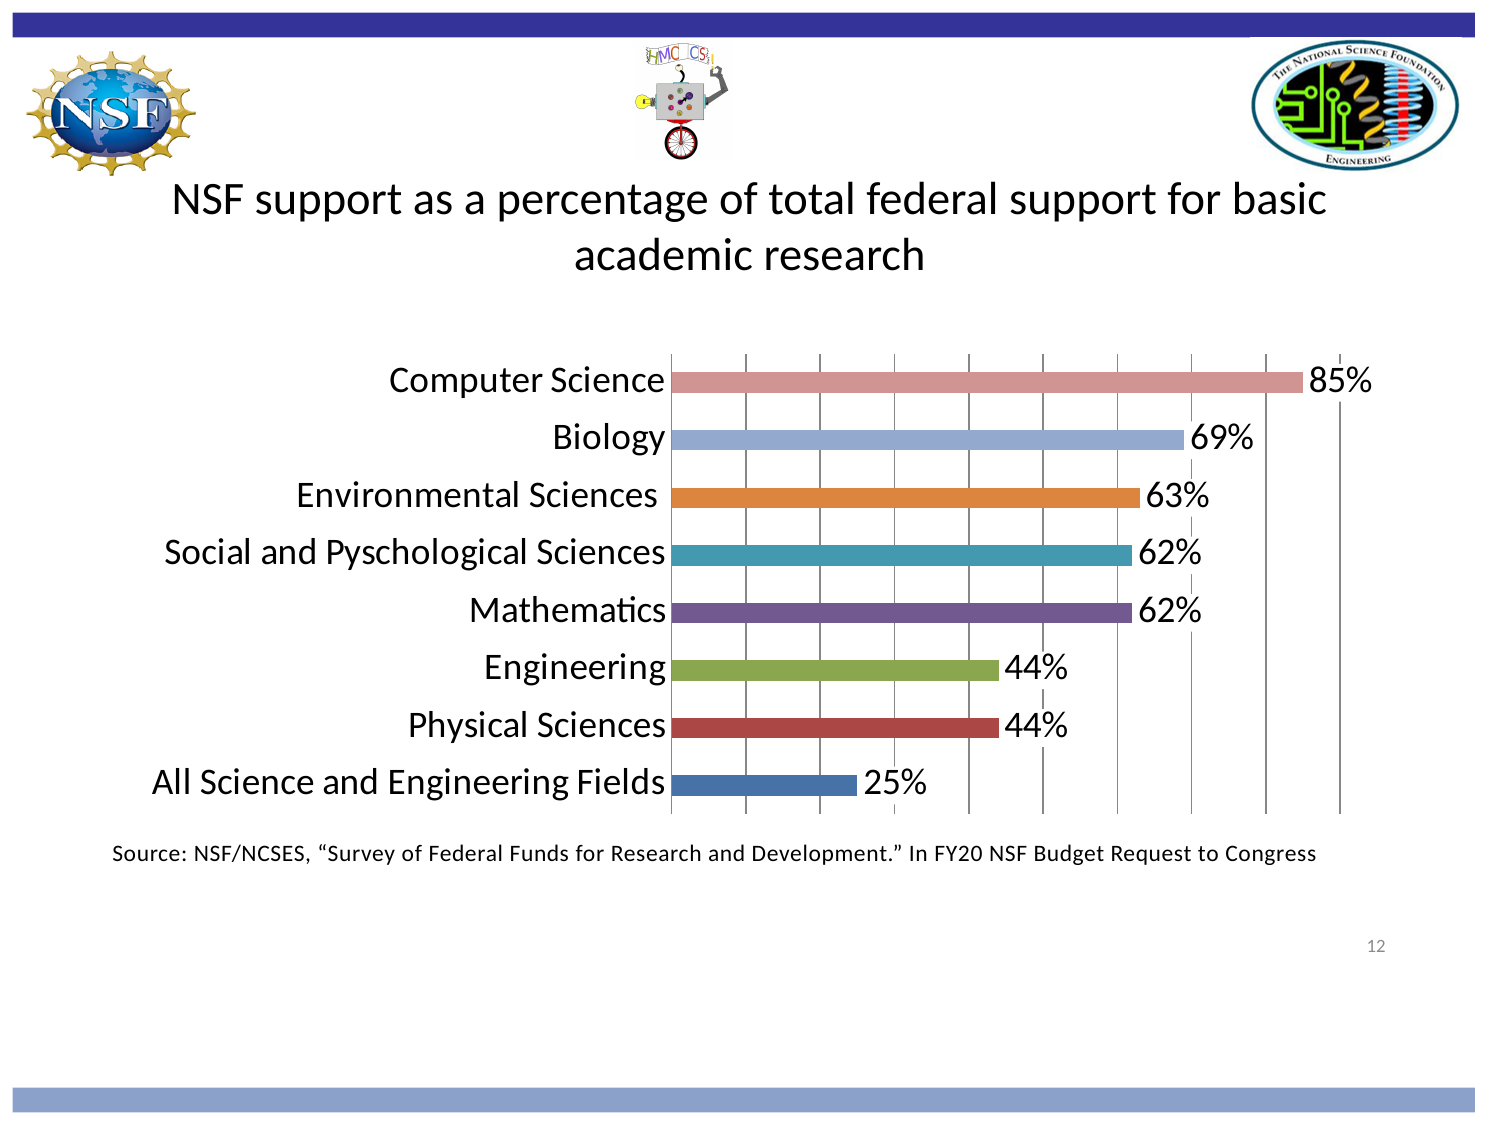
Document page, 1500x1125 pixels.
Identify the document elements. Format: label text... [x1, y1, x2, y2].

slide_number 12 [1059, 922, 1397, 968]
picture [1250, 37, 1462, 175]
picture [24, 48, 199, 177]
text_box Source: NSF/NCSES, “Survey of Federal Funds for Research and Development.” In FY20 NSF Budget Request to Congress [98, 831, 1500, 873]
picture [633, 41, 732, 160]
chart [126, 344, 1374, 825]
title NSF support as a percentage of total federal support for basic academic research [75, 160, 1425, 288]
